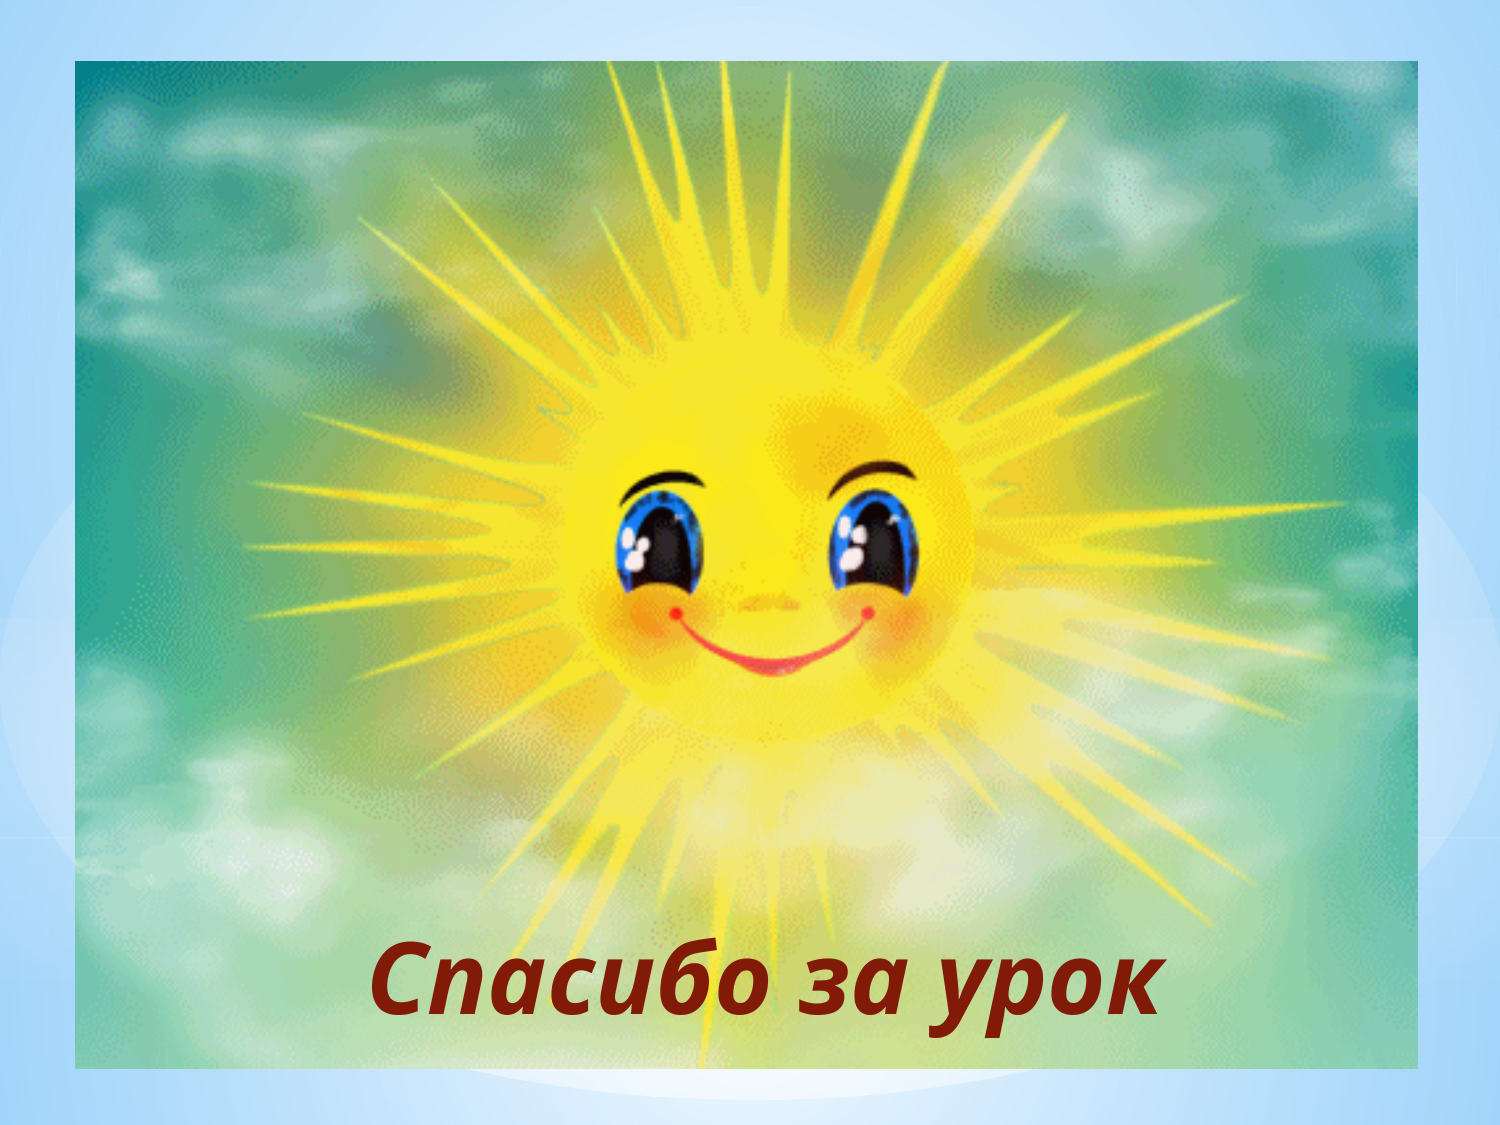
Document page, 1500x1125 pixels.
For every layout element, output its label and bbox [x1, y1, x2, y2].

picture [75, 61, 1418, 1069]
